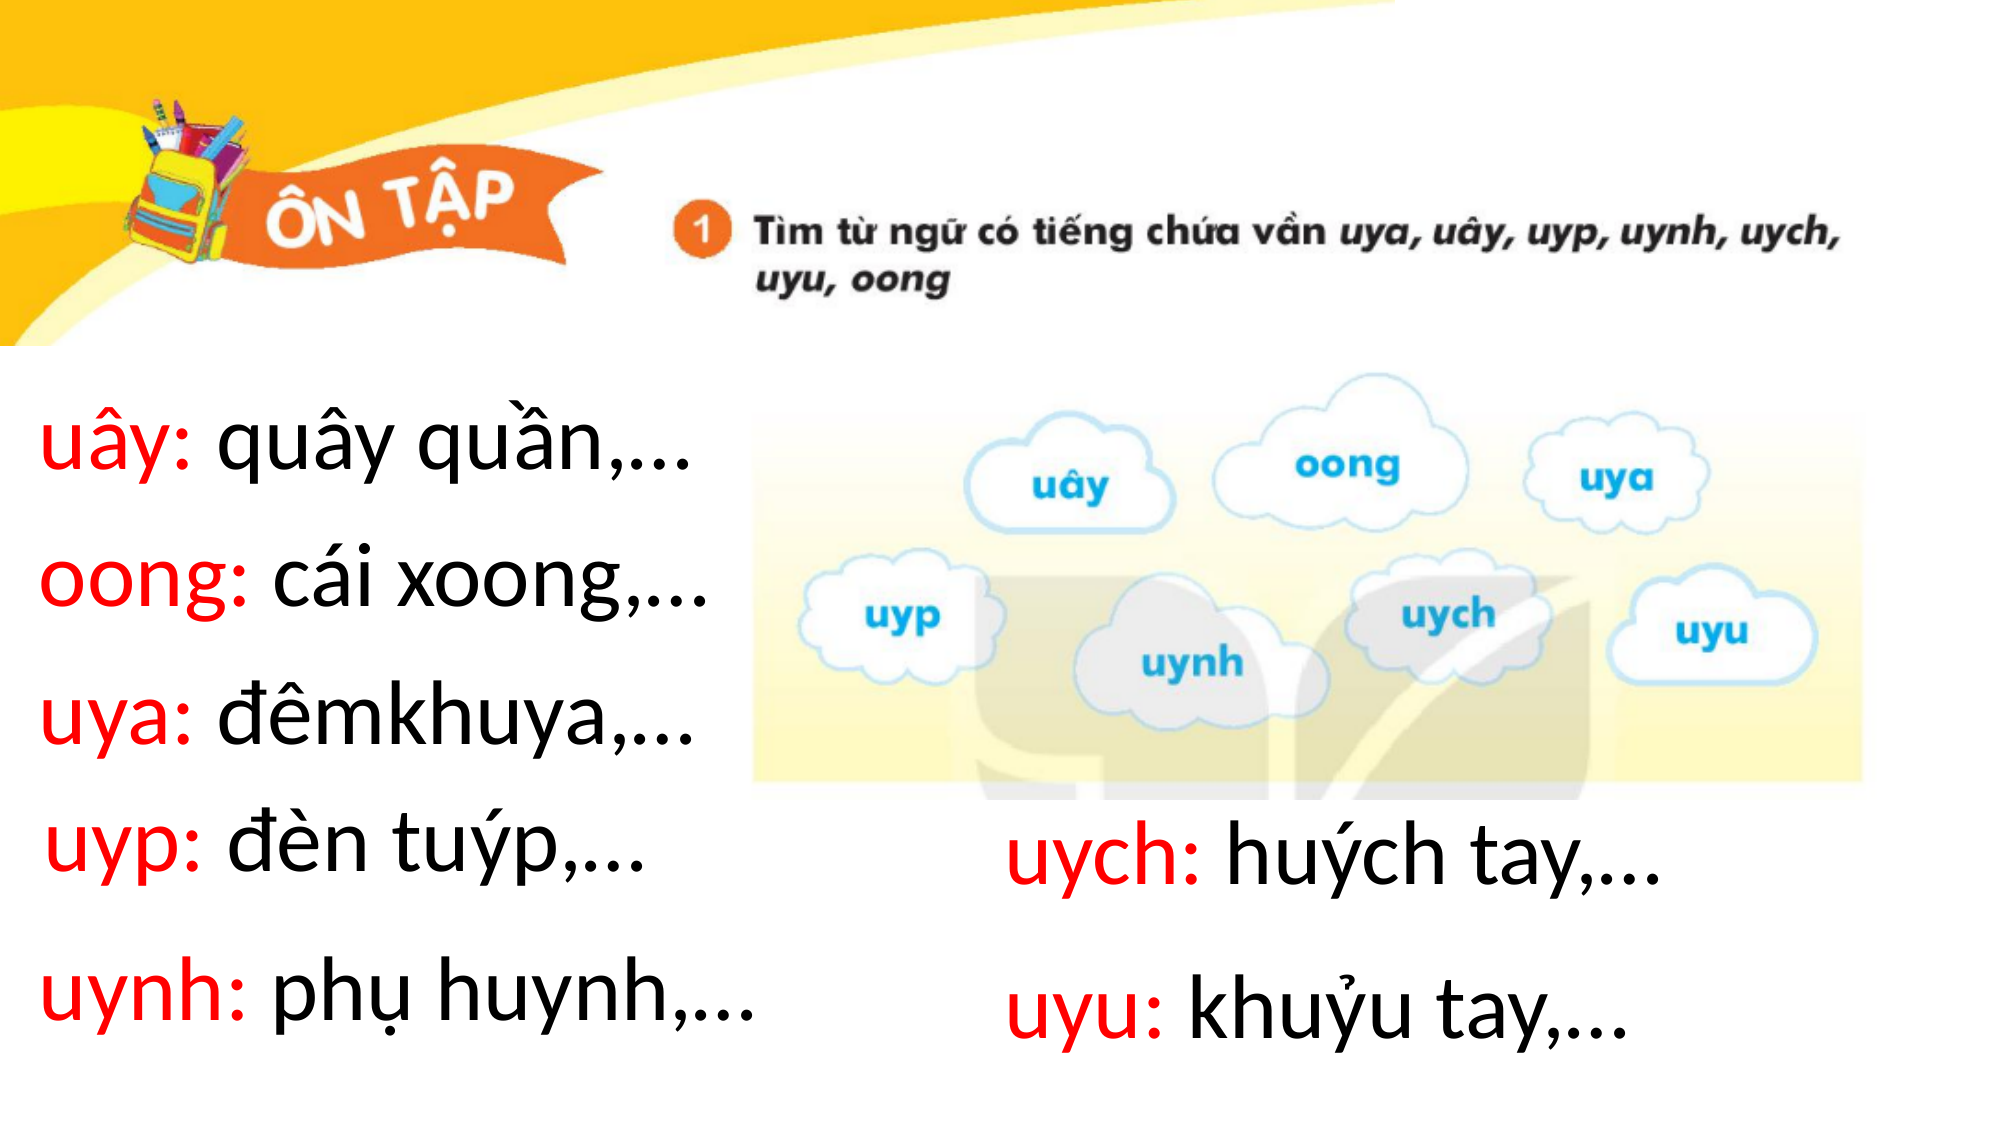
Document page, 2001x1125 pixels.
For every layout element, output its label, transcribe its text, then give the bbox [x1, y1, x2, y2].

text_box uynh: phụ huynh,… [24, 921, 778, 1047]
text_box uyp: đèn tuýp,… [28, 771, 782, 897]
picture [0, 0, 1889, 800]
text_box uych: huých tay,… [989, 800, 1743, 911]
text_box uya: đêmkhuya,… [24, 645, 664, 770]
text_box uyu: khuỷu tay,… [989, 939, 1743, 1065]
text_box uây: quây quần,… [24, 370, 664, 496]
text_box oong: cái xoong,… [24, 507, 664, 633]
